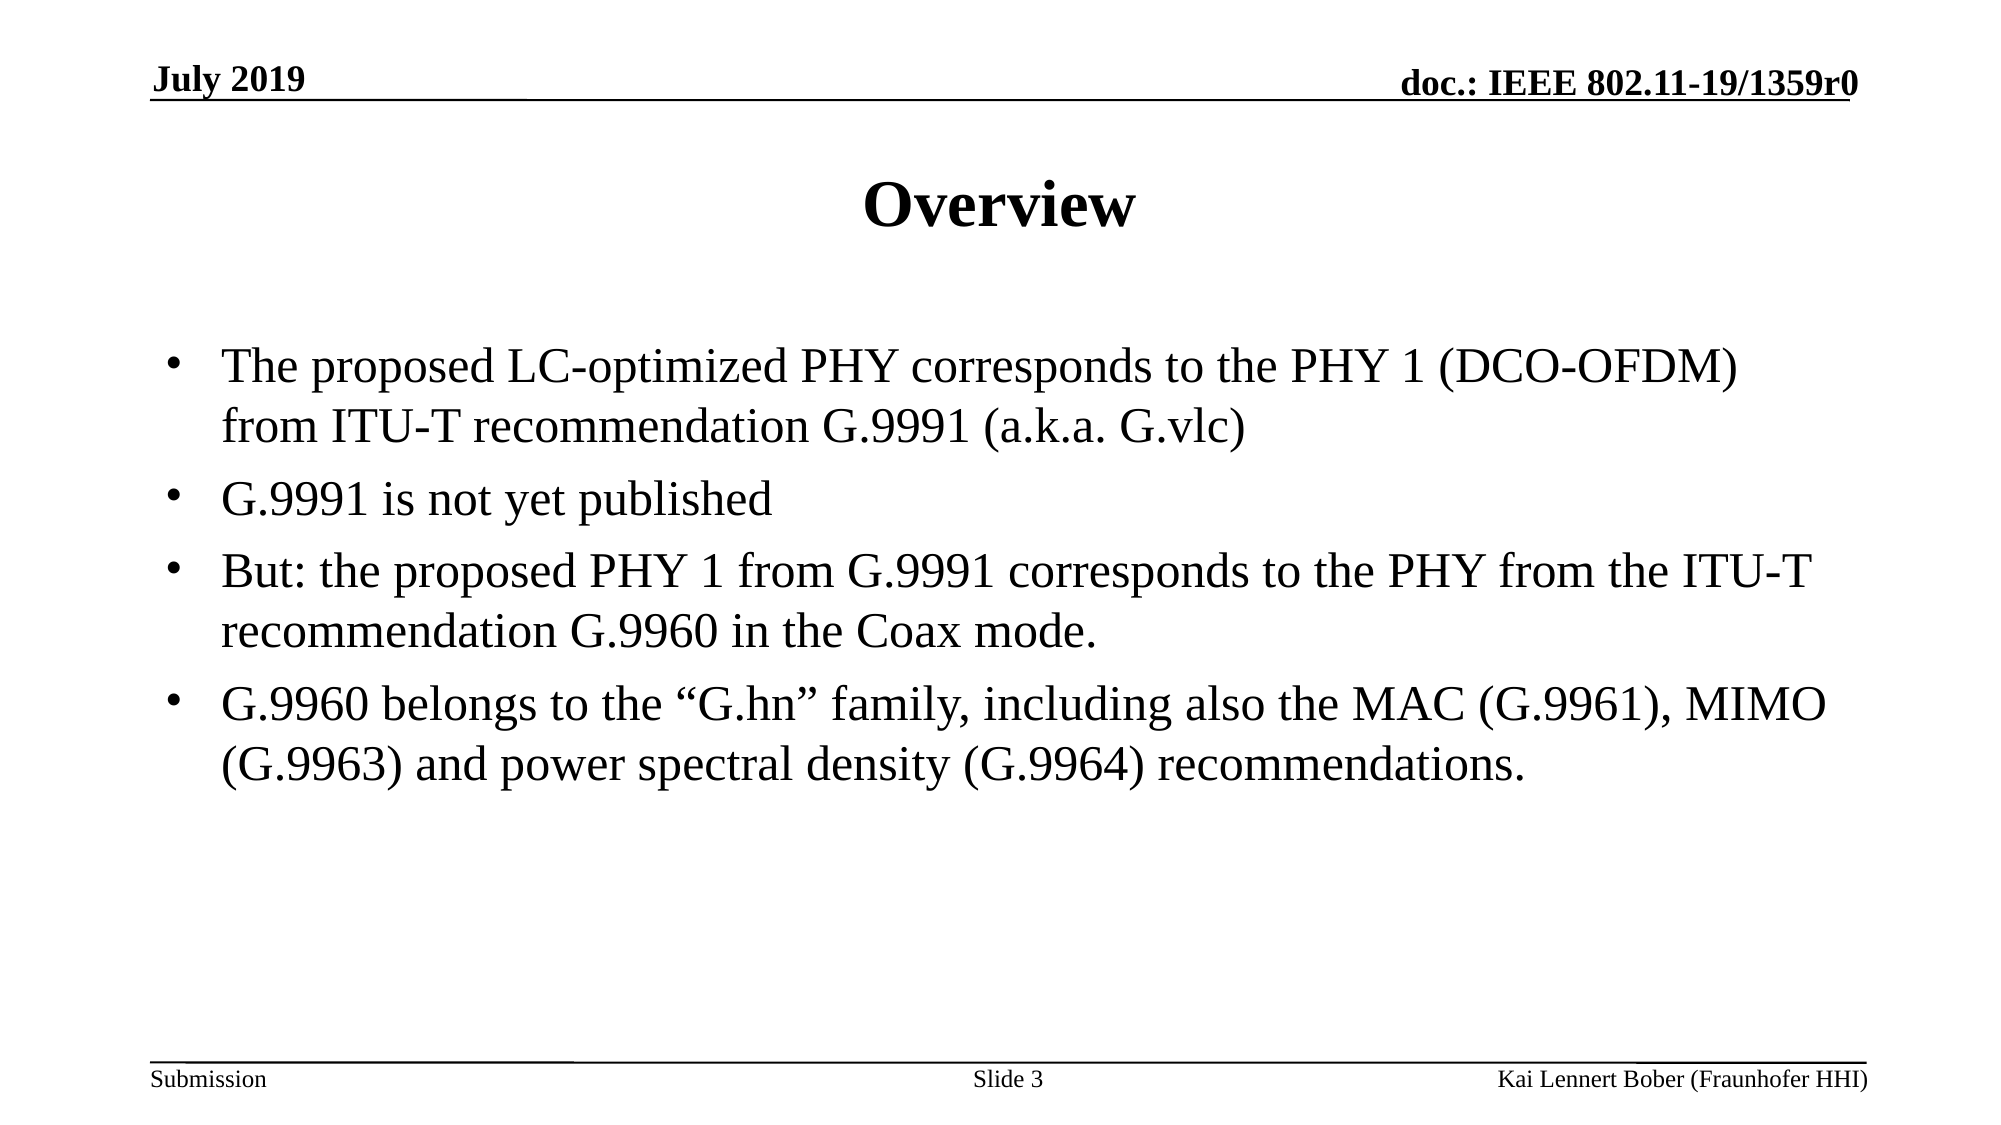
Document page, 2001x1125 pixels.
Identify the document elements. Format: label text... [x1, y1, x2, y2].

slide_number Slide 3 [950, 1061, 1067, 1123]
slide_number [152, 54, 563, 100]
list The proposed LC-optimized PHY corresponds to the PHY 1 (DCO-OFDM) from ITU-T recommendation G.9991 (a.k.a. G.vlc) G.9991 is not yet published But: the proposed PHY 1 from G.9991 corresponds to the PHY from the ITU-T recommendation G.9960 in the Coax mode. G.9960 belongs to the “G.hn” family, including also the MAC (G.9961), MIMO (G.9963) and power spectral density (G.9964) recommendations. [149, 324, 1850, 1000]
footer Kai Lennert Bober (Fraunhofer HHI) [1171, 1061, 1869, 1093]
title Overview [149, 112, 1850, 288]
